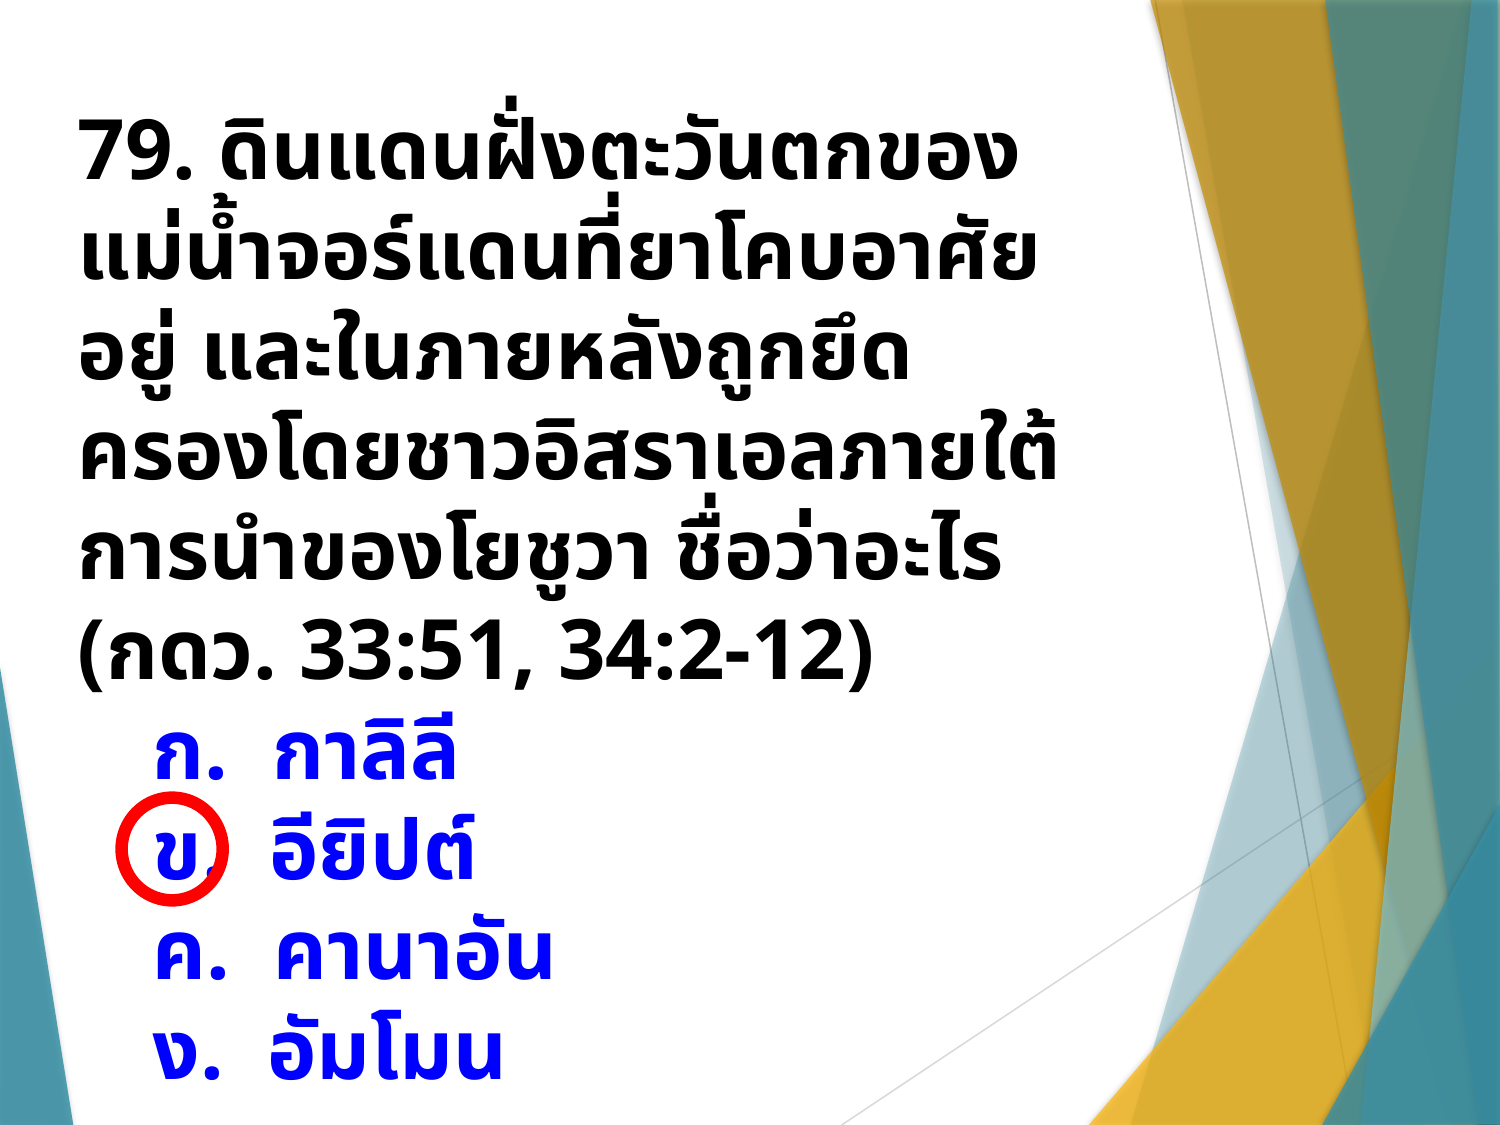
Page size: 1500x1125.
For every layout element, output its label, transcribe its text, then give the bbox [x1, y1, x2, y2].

text_box [120, 796, 225, 902]
text_box 79. ดินแดนฝั่งตะวันตกของแม่น้ำจอร์แดนที่ยาโคบอาศัยอยู่ และในภายหลังถูกยึดครองโดยชาวอิสราเอลภายใต้การนำของโยชูวา ชื่อว่าอะไร (กดว. 33:51, 34:2-12) ก. กาลิลี ข. อียิปต์ ค. คานาอัน ง. อัมโมน [63, 88, 1120, 1104]
